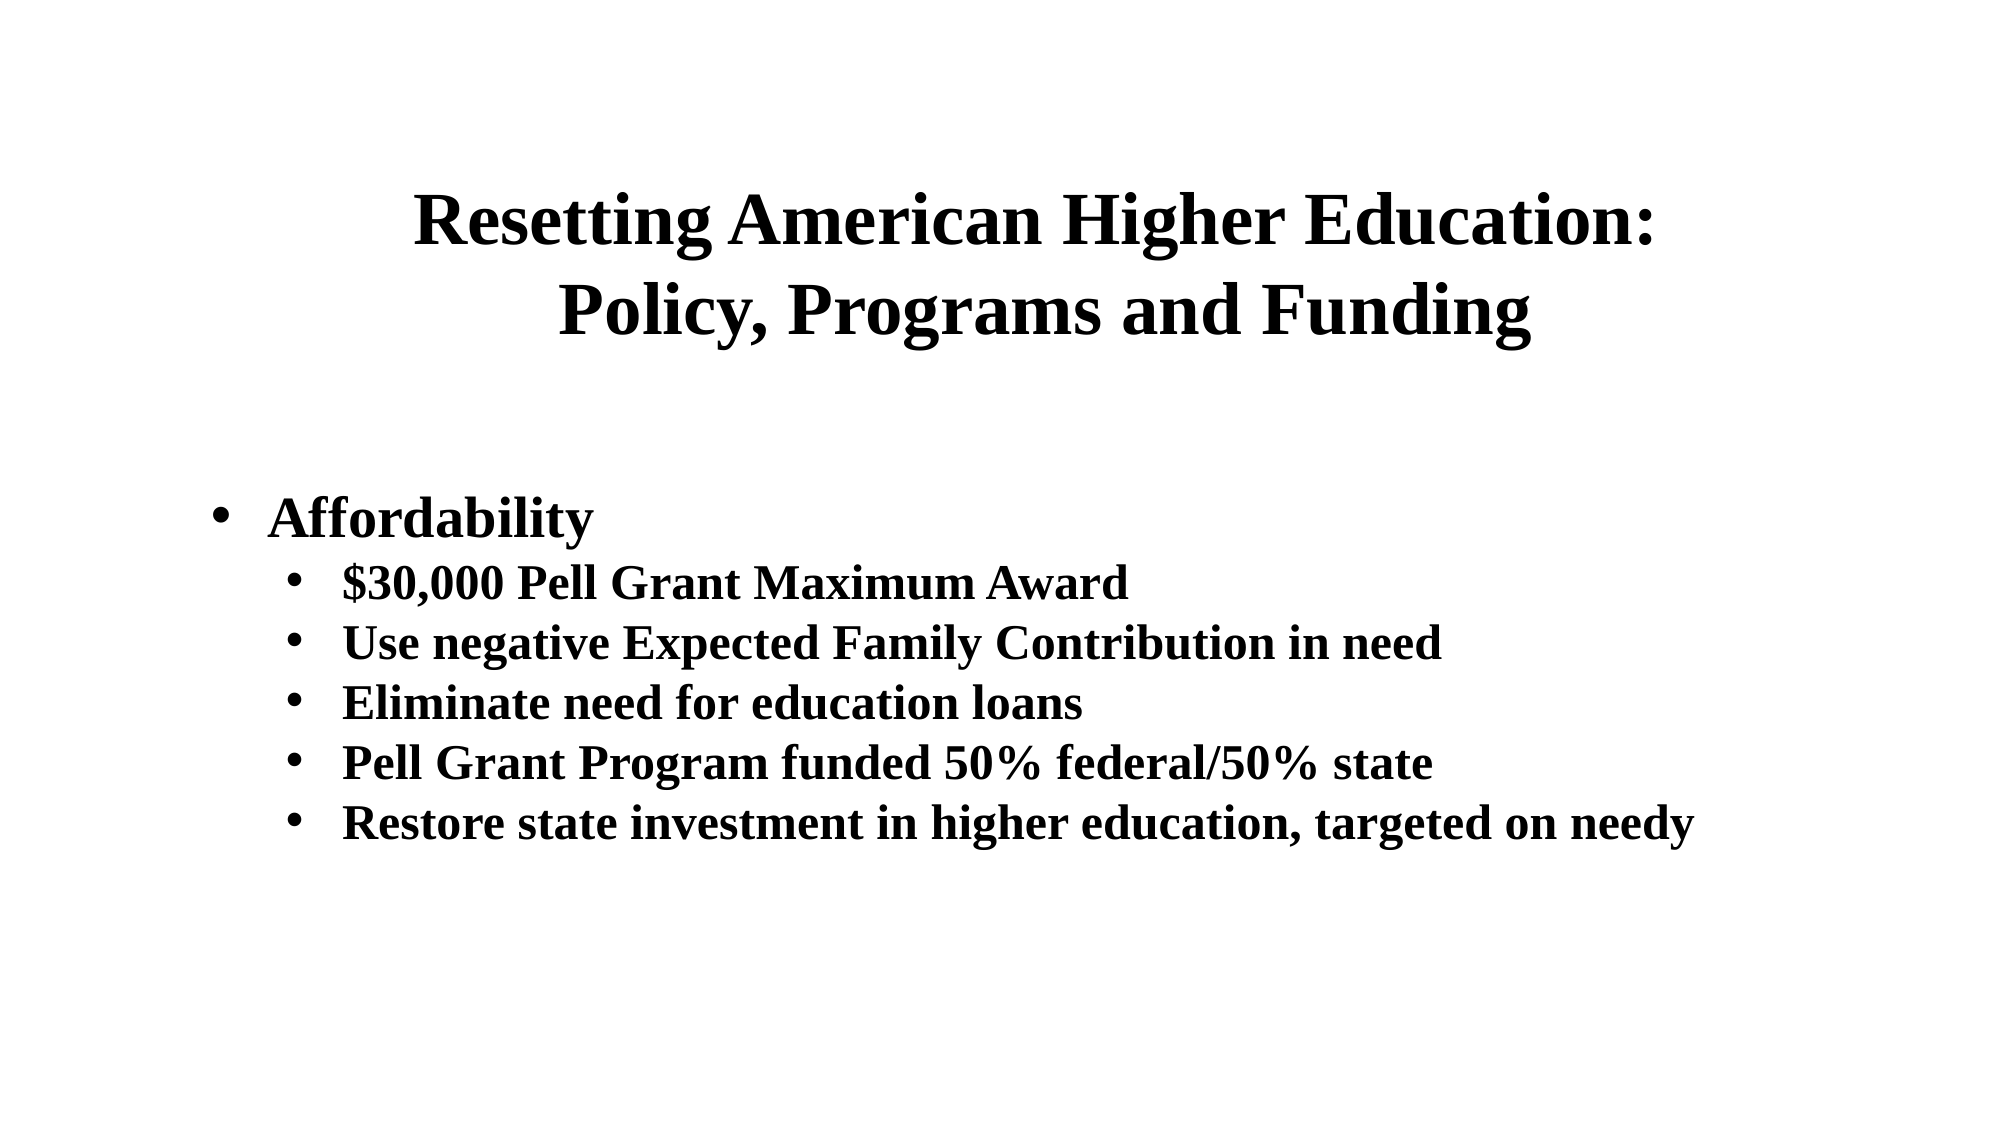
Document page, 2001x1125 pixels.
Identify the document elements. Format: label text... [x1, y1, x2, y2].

text_box Resetting American Higher Education: Policy, Programs and Funding Affordability $30,000 Pell Grant Maximum Award Use negative Expected Family Contribution in need Eliminate need for education loans Pell Grant Program funded 50% federal/50% state Restore state investment in higher education, targeted on needy [196, 162, 1877, 1077]
